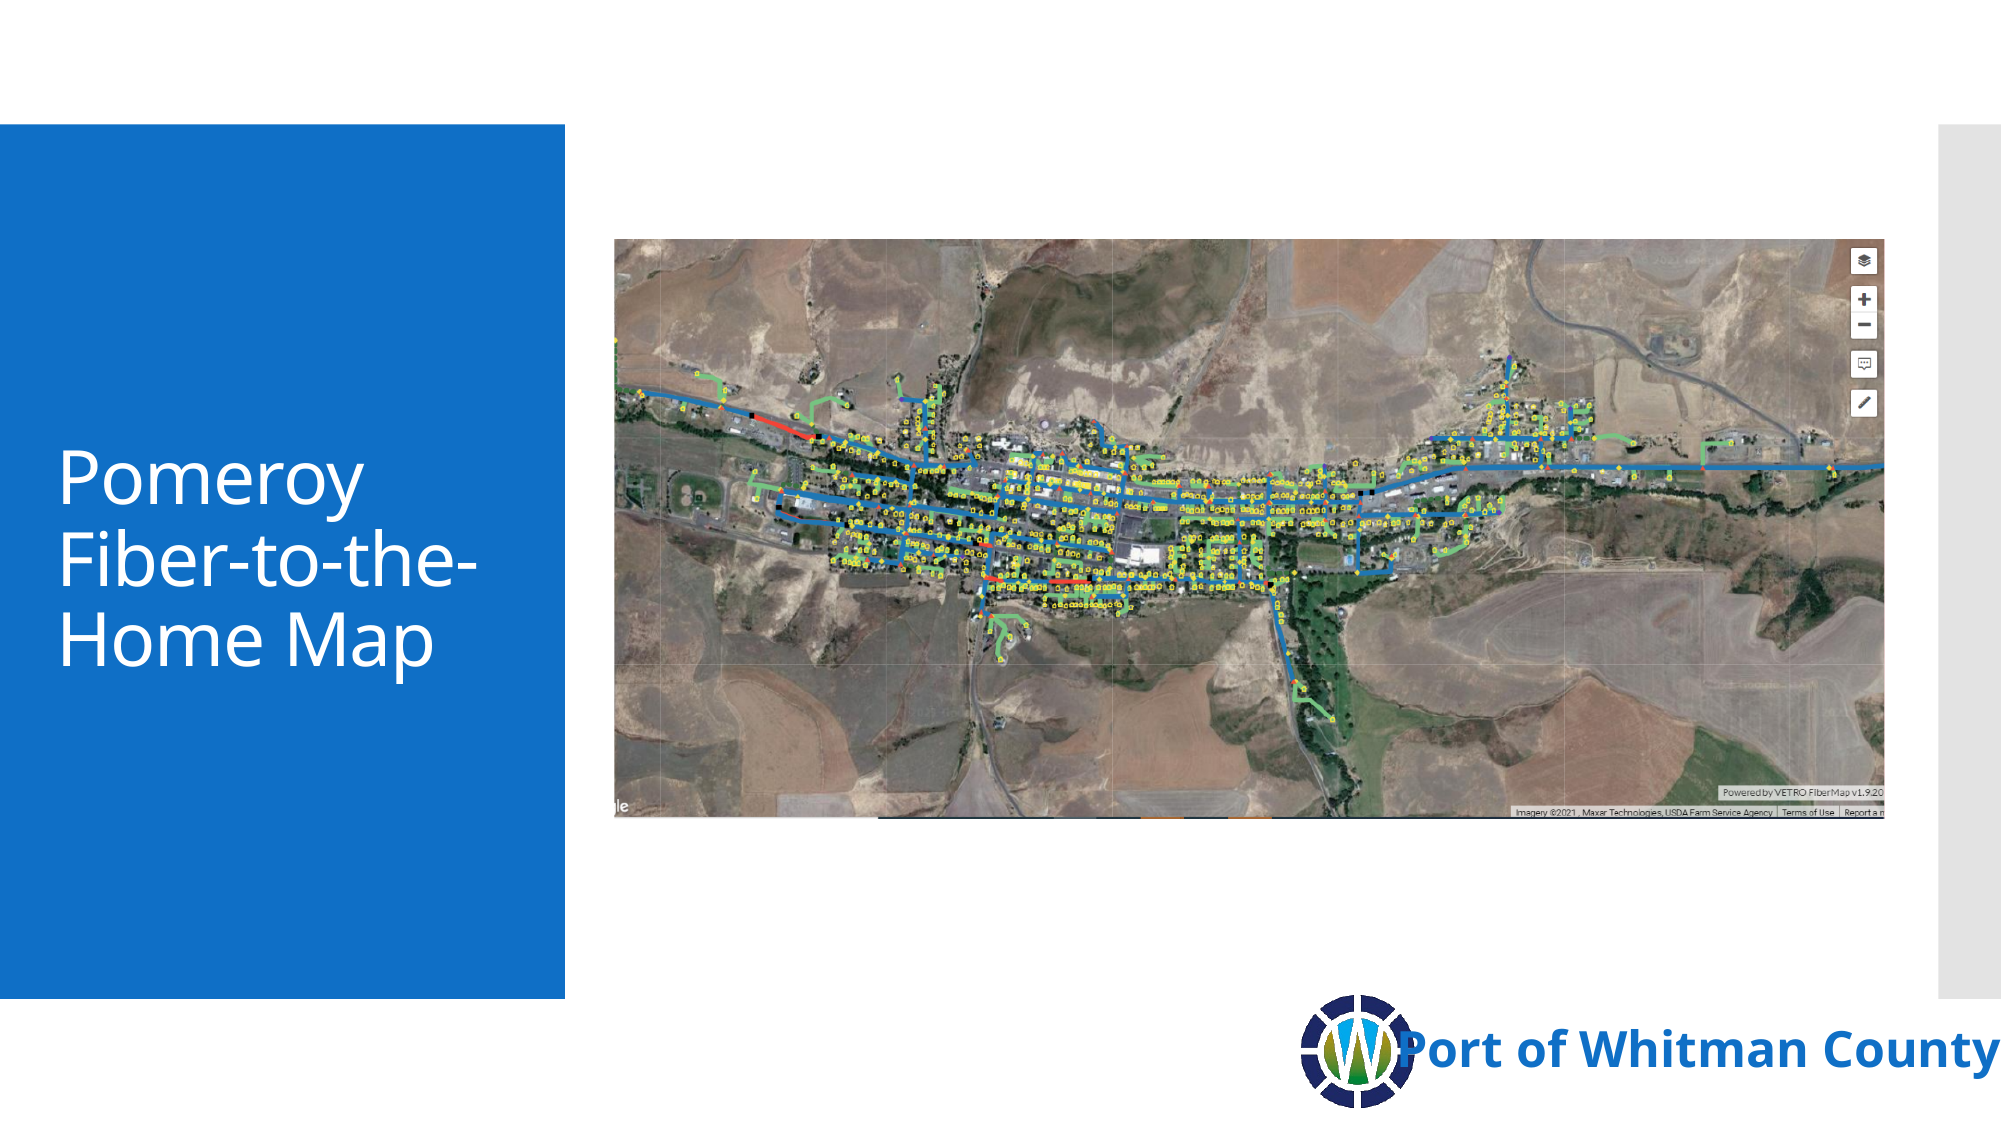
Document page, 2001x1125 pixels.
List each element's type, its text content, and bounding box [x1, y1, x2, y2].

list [614, 238, 1885, 819]
picture [1298, 993, 1416, 1014]
title Pomeroy Fiber-to-the-Home Map [41, 184, 525, 940]
footer Port of Whitman County [1203, 1014, 2000, 1088]
picture [1298, 1088, 1416, 1109]
